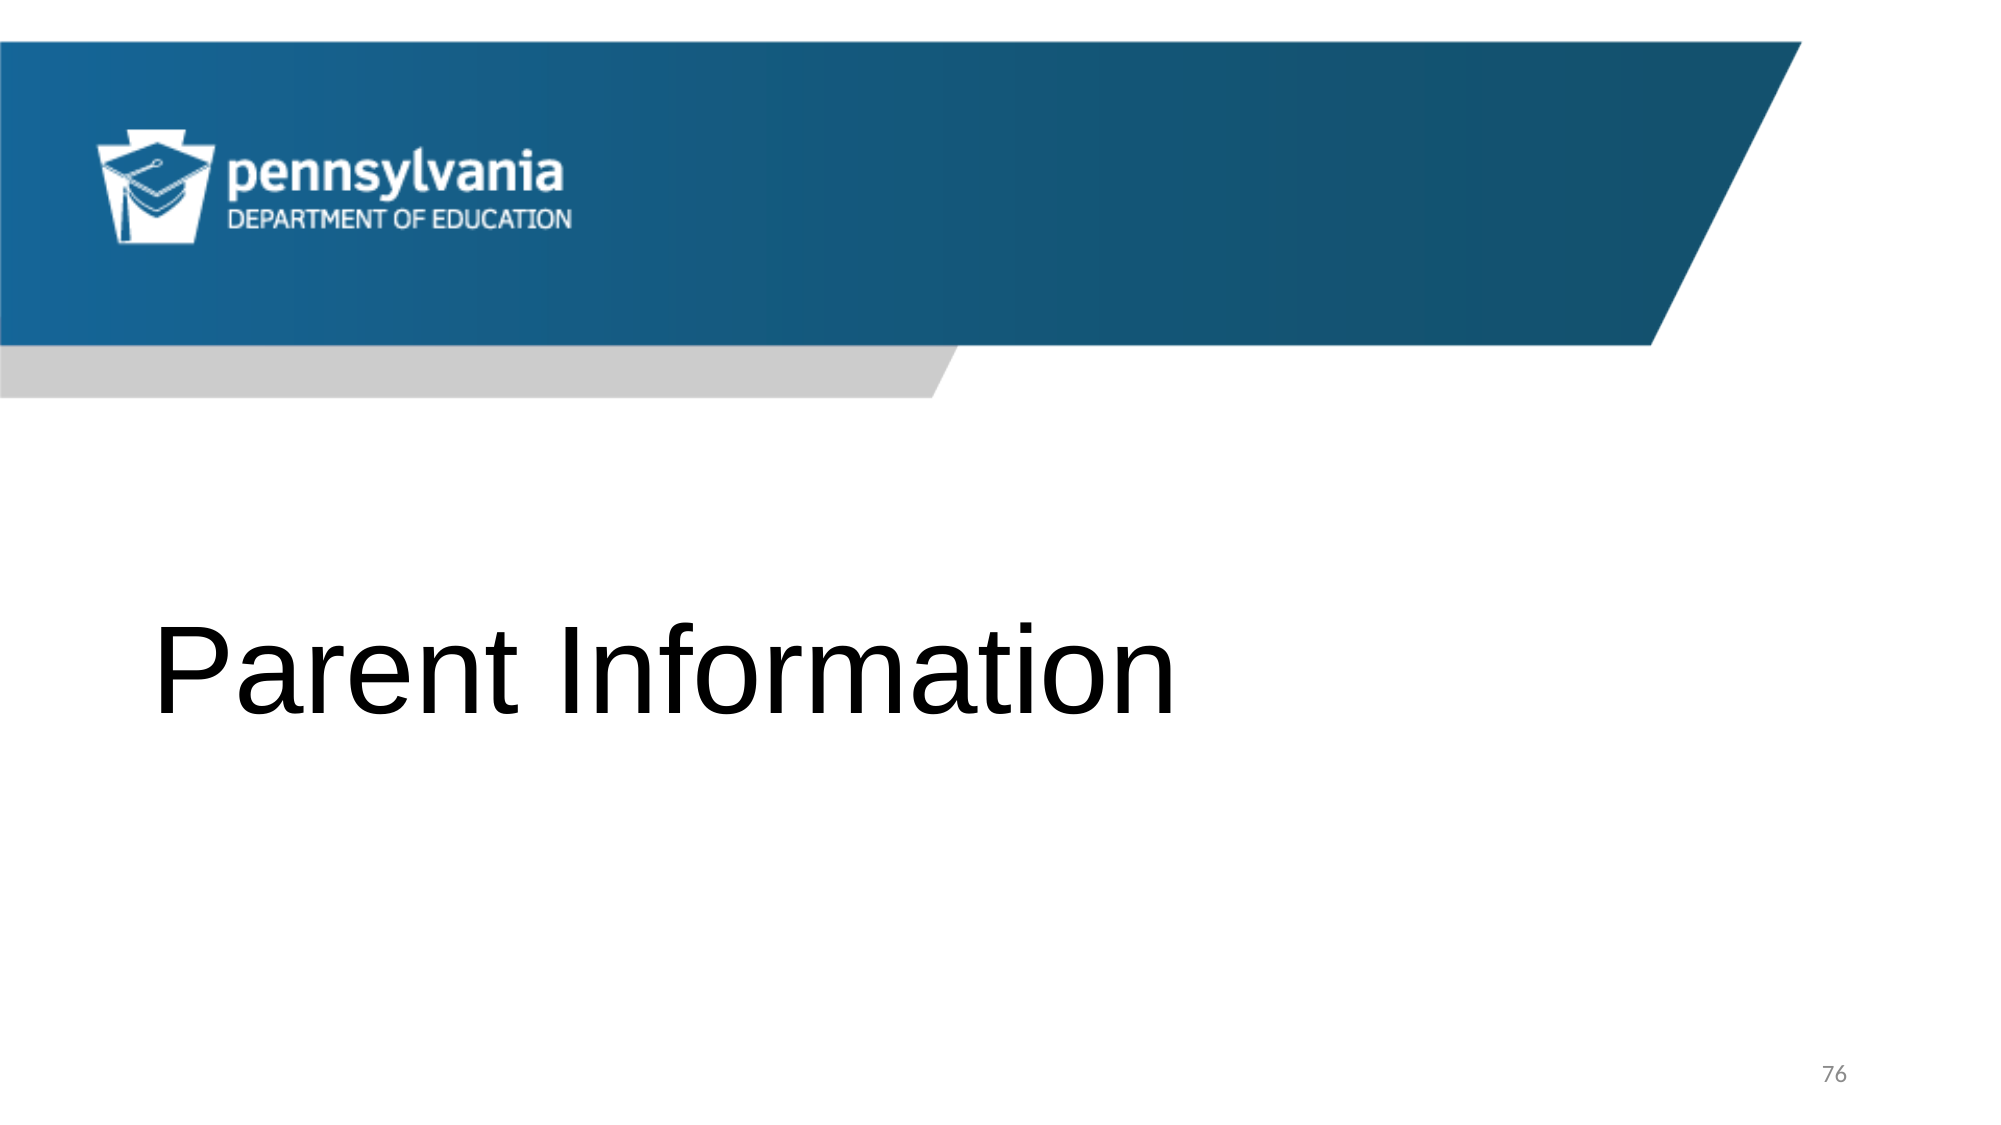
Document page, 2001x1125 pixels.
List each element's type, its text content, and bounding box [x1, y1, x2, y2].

title Parent Information [136, 280, 1862, 749]
picture [0, 24, 2000, 416]
slide_number 76 [1412, 1042, 1863, 1103]
